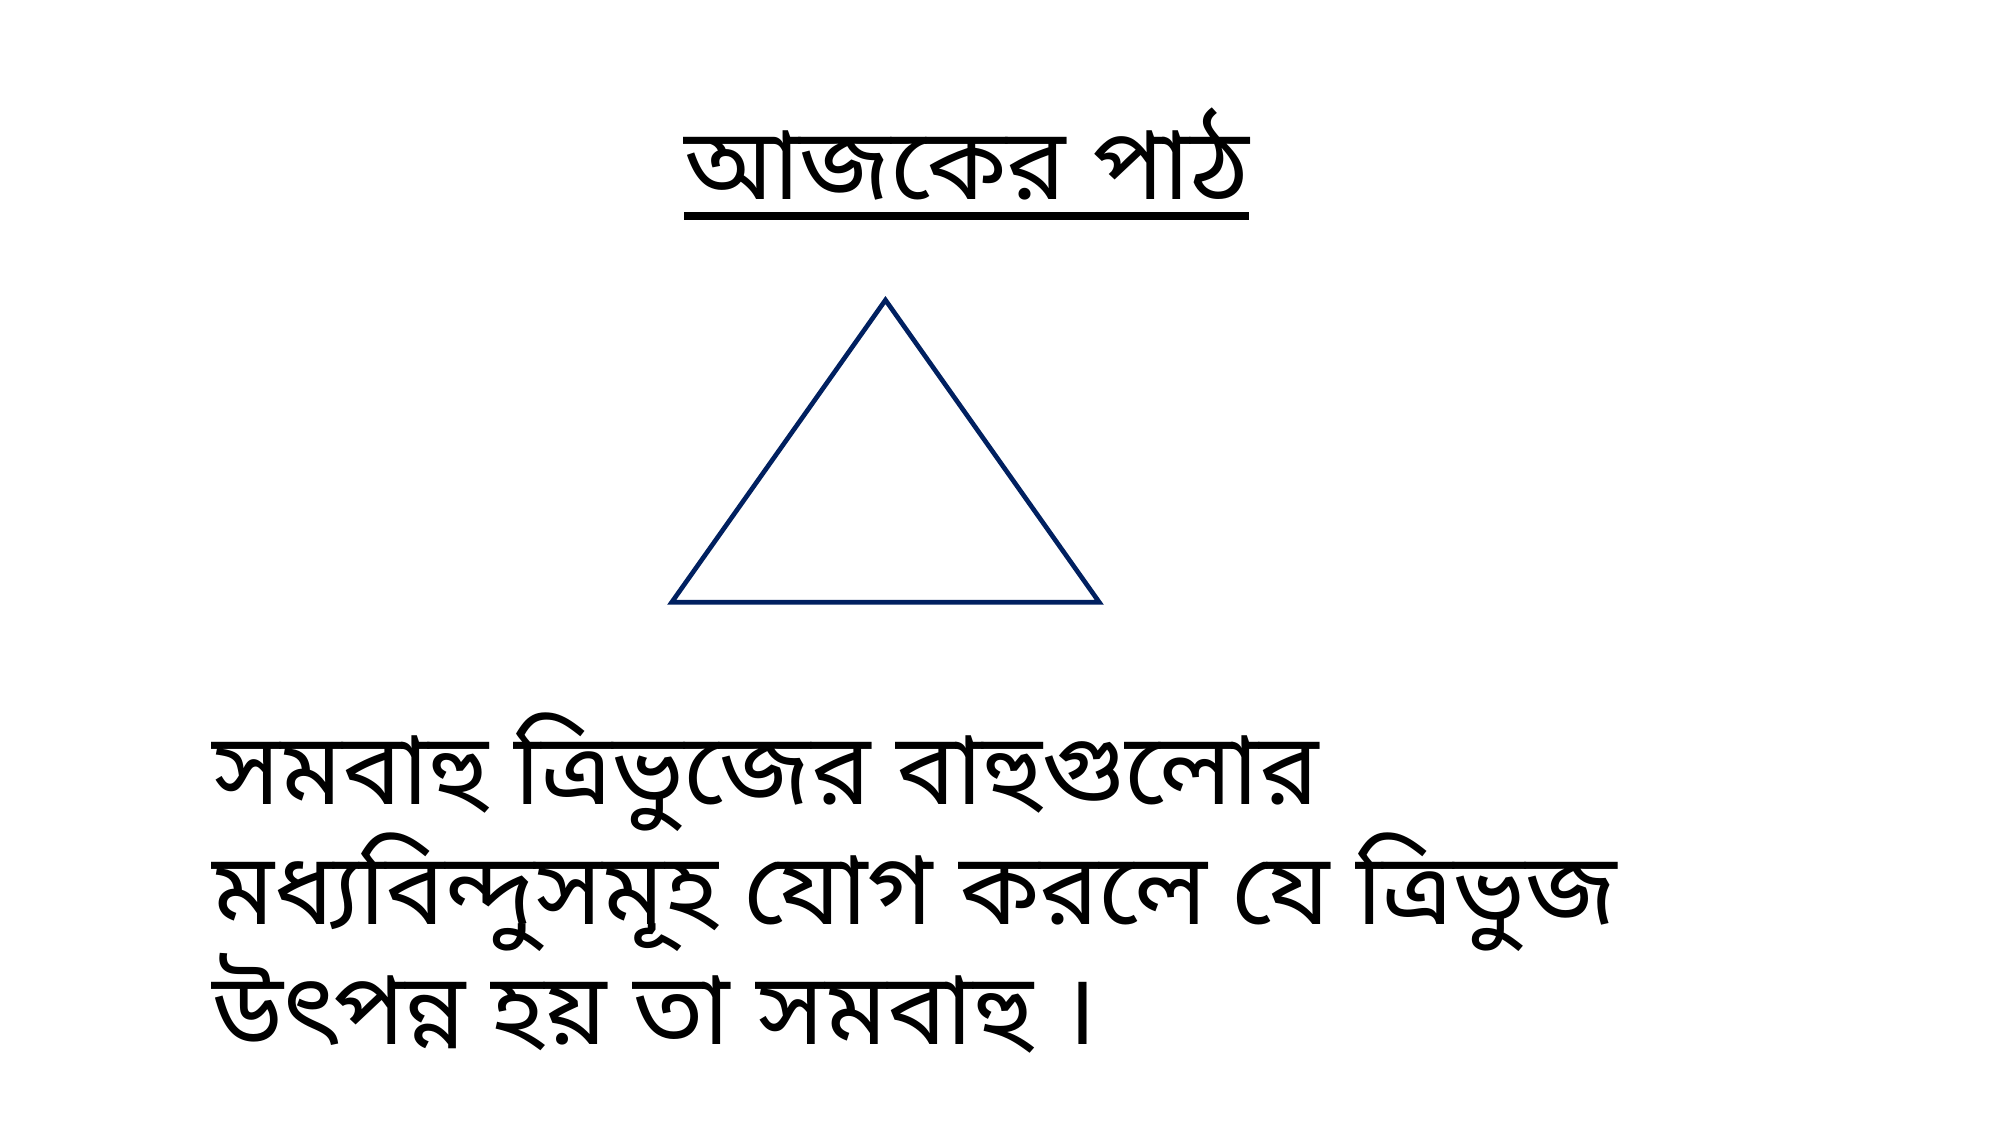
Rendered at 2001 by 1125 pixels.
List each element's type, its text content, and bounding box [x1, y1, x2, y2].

text_box [669, 298, 1102, 604]
text_box আজকের পাঠ [597, 54, 1335, 234]
text_box সমবাহু ত্রিভুজের বাহুগুলোর মধ্যবিন্দুসমূহ যোগ করলে যে ত্রিভুজ উৎপন্ন হয় তা সমবাহু । [197, 697, 1794, 1072]
